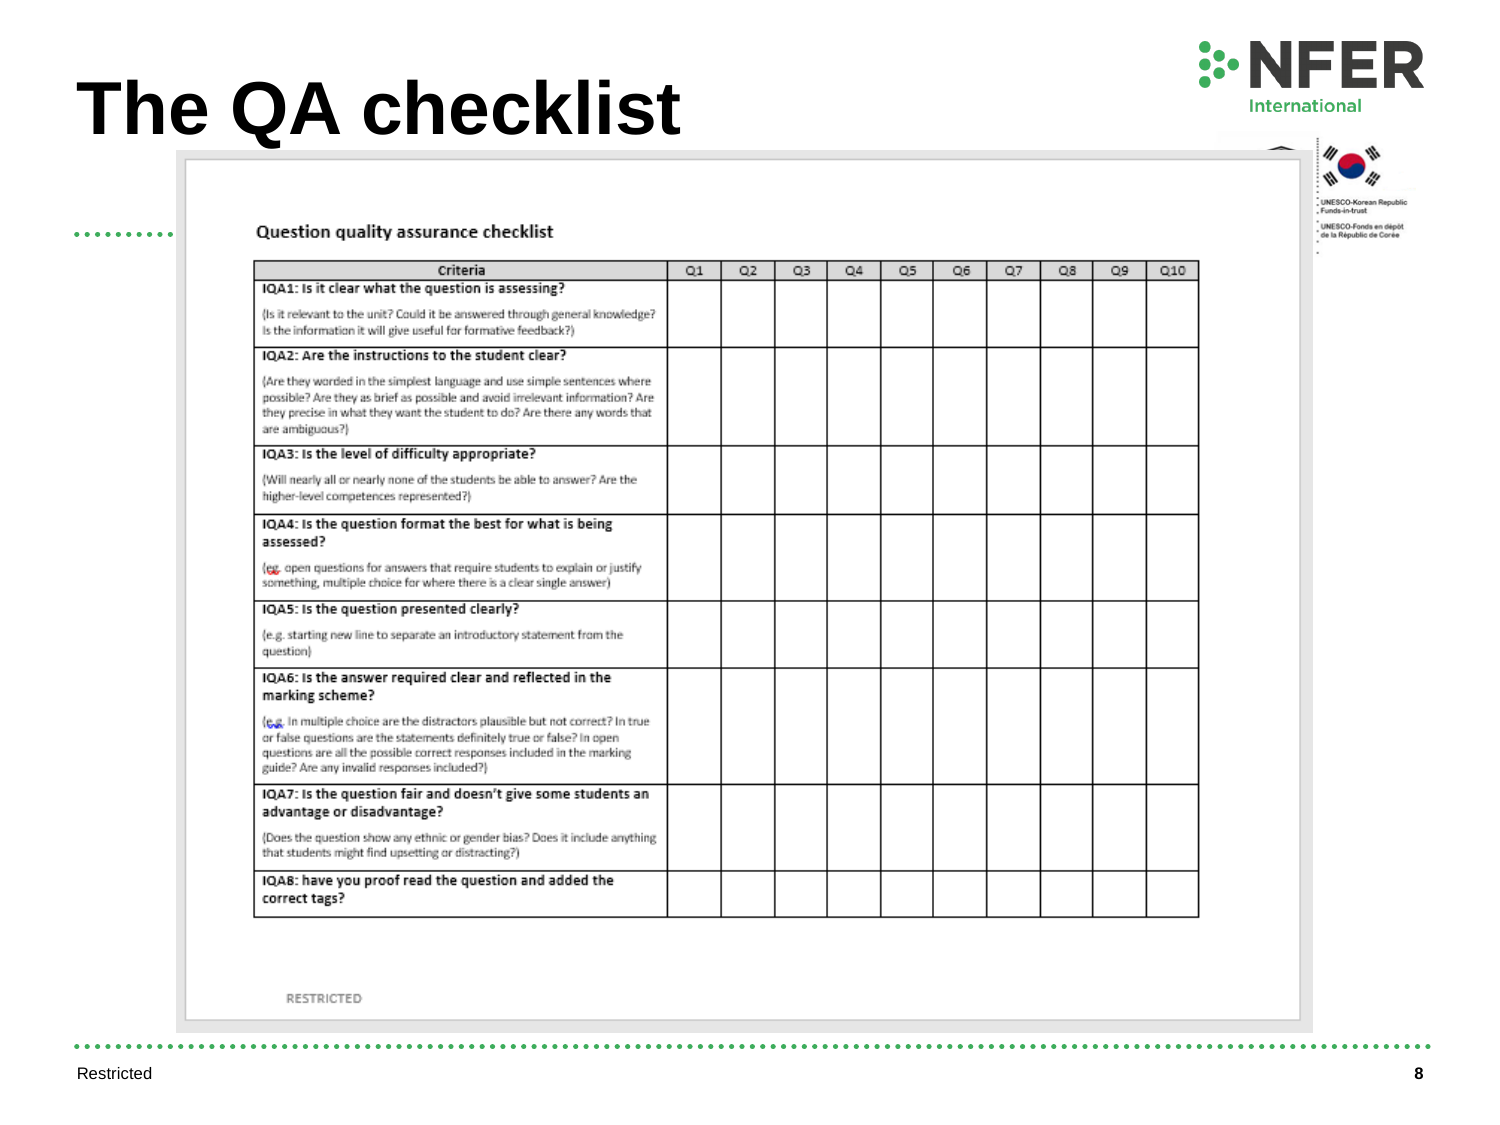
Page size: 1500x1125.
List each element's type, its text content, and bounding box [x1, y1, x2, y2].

picture [1199, 41, 1424, 112]
title The QA checklist [76, 76, 1171, 225]
footer Restricted [76, 1062, 977, 1105]
slide_number 8 [1340, 1062, 1424, 1105]
picture [176, 131, 1416, 1033]
